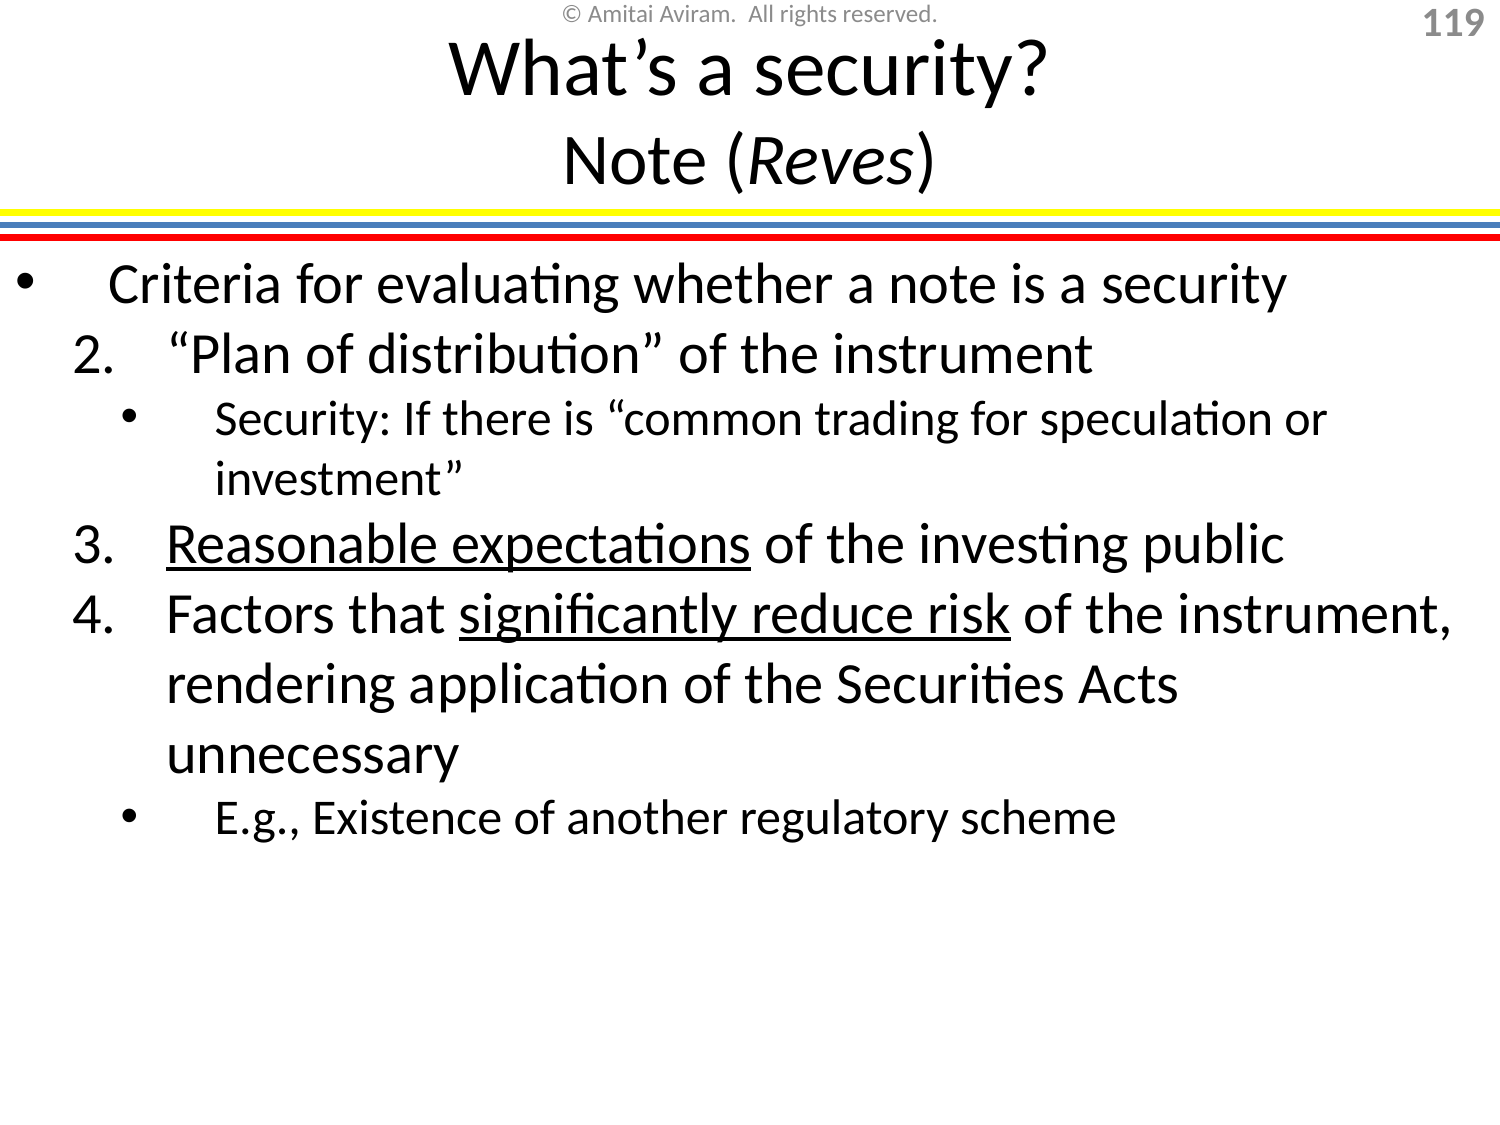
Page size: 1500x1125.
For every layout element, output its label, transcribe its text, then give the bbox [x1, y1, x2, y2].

list Criteria for evaluating whether a note is a security “Plan of distribution” of the instrument Security: If there is “common trading for speculation or investment” Reasonable expectations of the investing public Factors that significantly reduce risk of the instrument, rendering application of the Securities Acts unnecessary E.g., Existence of another regulatory scheme [0, 237, 1500, 1125]
title What’s a security? Note (Reves) [0, 0, 1500, 213]
